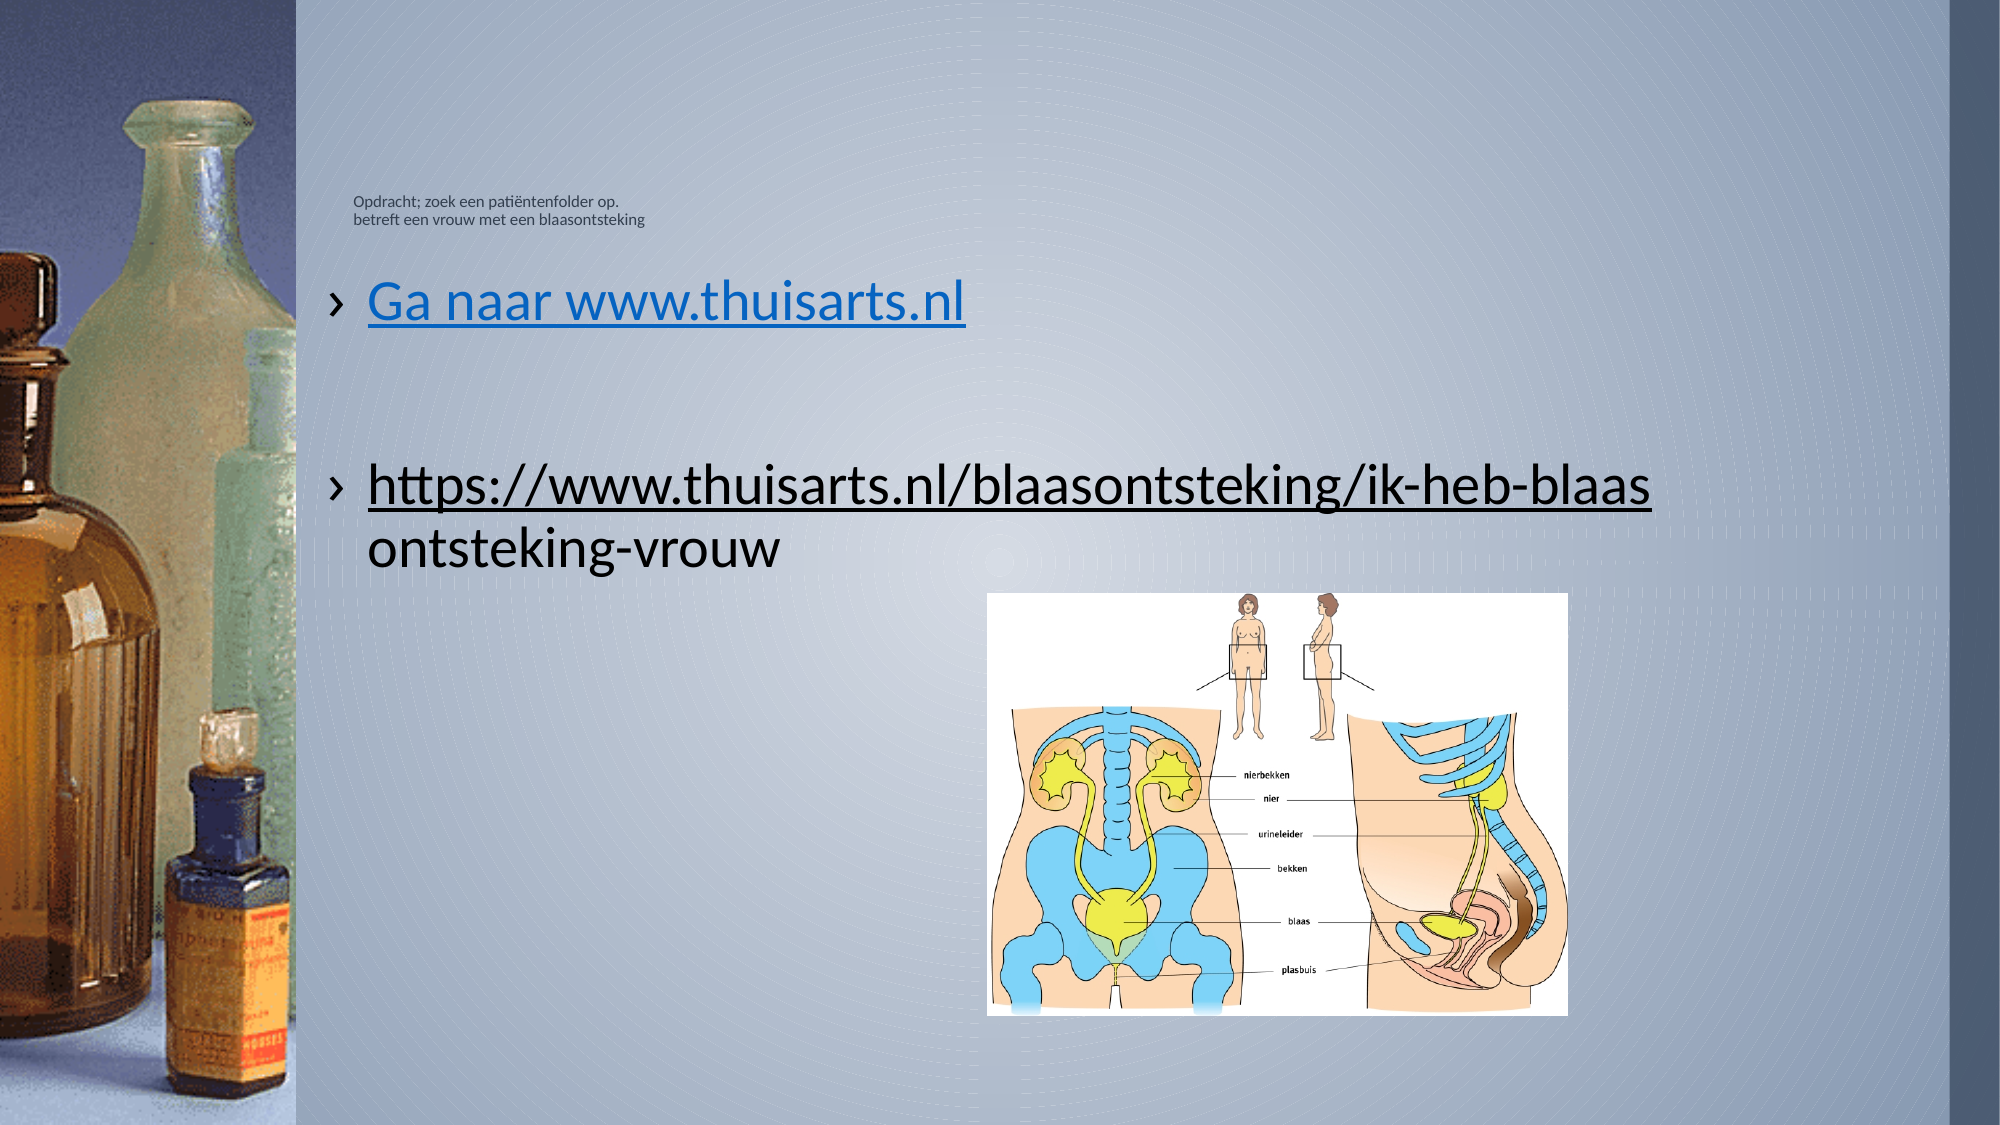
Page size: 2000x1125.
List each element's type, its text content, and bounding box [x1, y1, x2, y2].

picture [0, 0, 296, 1125]
list Ga naar www.thuisarts.nl https://www.thuisarts.nl/blaasontsteking/ik-heb-blaas ontsteking-vrouw [312, 262, 1867, 1013]
picture [987, 593, 1568, 1016]
title Opdracht; zoek een patiëntenfolder op. betreft een vrouw met een blaasontsteking [338, 78, 1893, 257]
